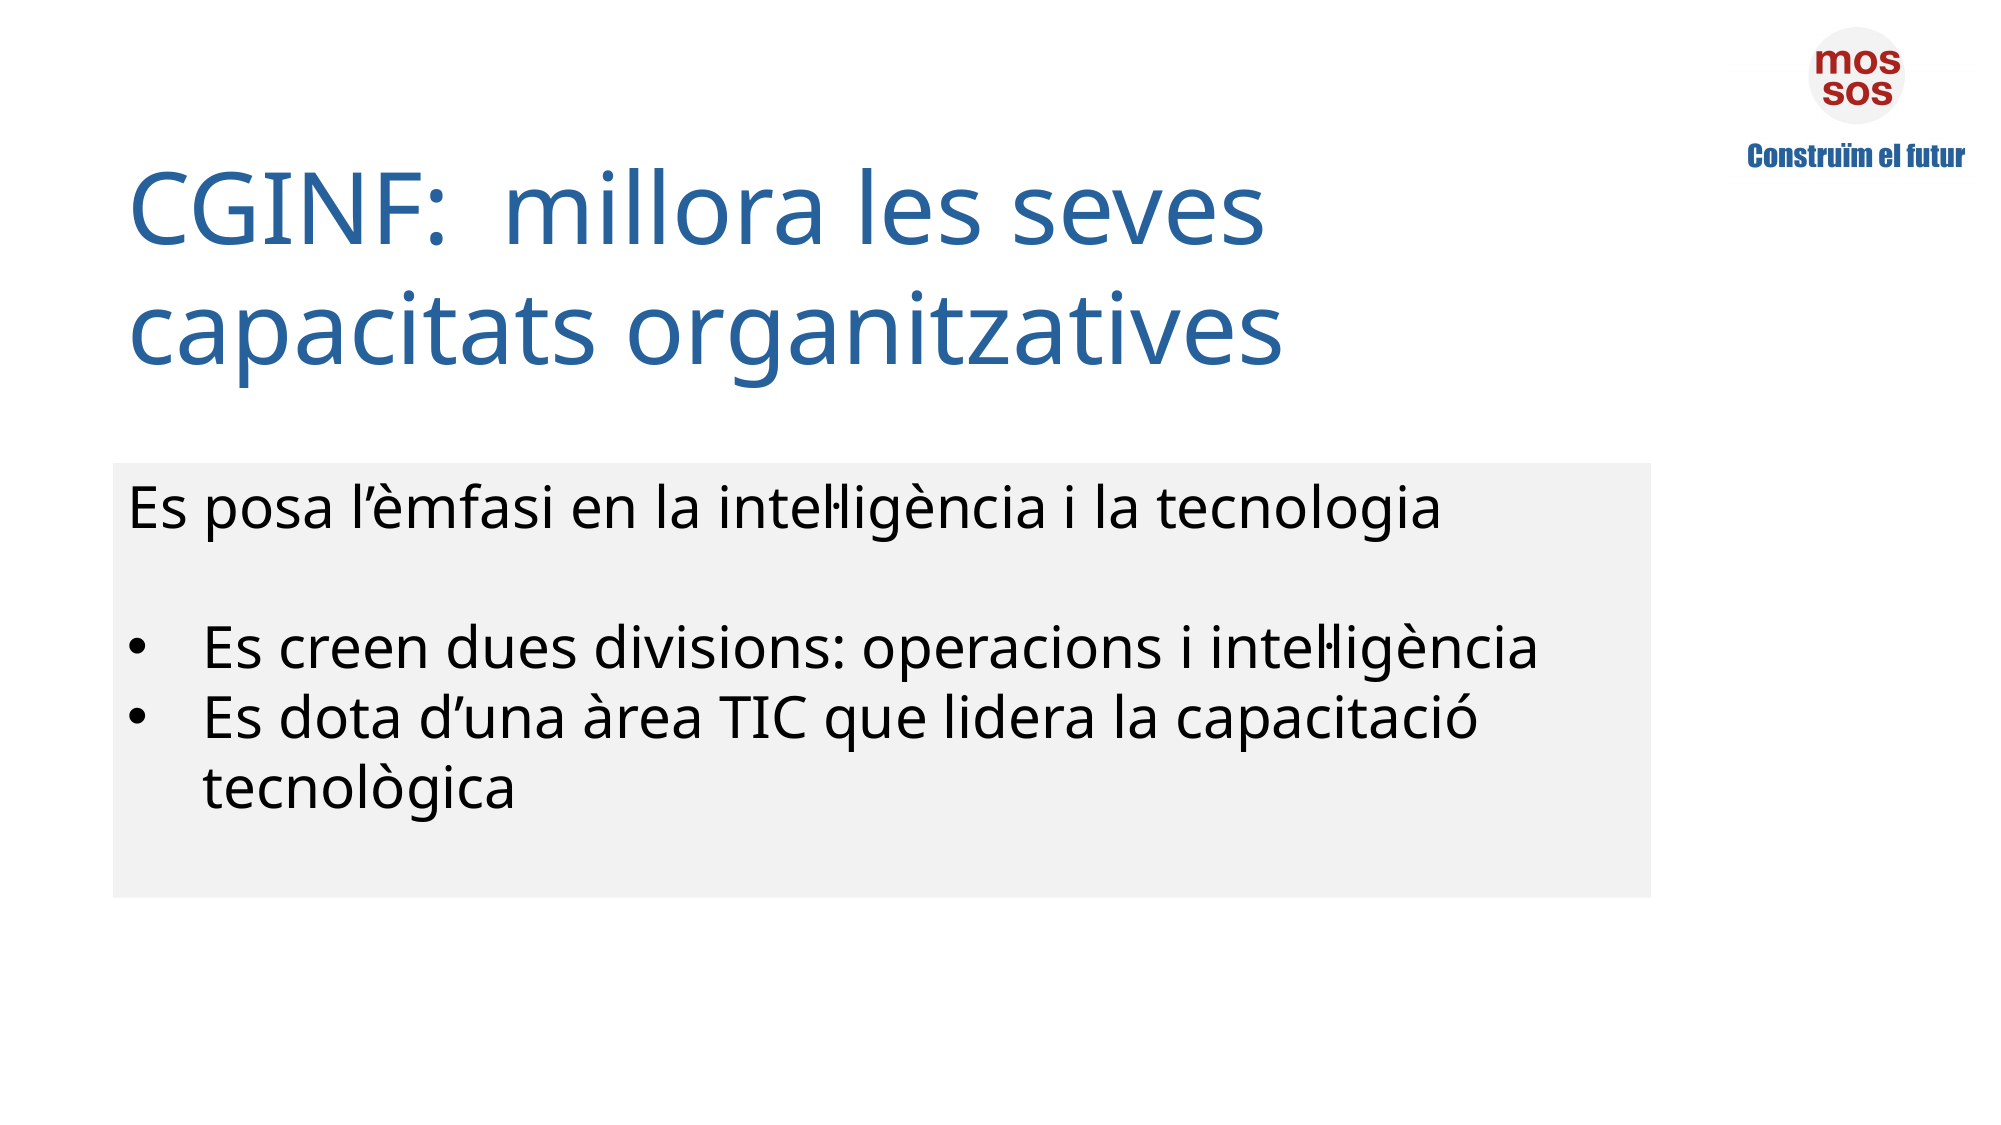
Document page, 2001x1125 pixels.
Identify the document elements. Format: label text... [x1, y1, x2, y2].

text_box Es posa l’èmfasi en la intel·ligència i la tecnologia Es creen dues divisions: operacions i intel·ligència Es dota d’una àrea TIC que lidera la capacitació tecnològica [112, 463, 1651, 898]
text_box CGINF: millora les seves capacitats organitzatives [112, 137, 1602, 392]
picture [1729, 27, 1983, 191]
